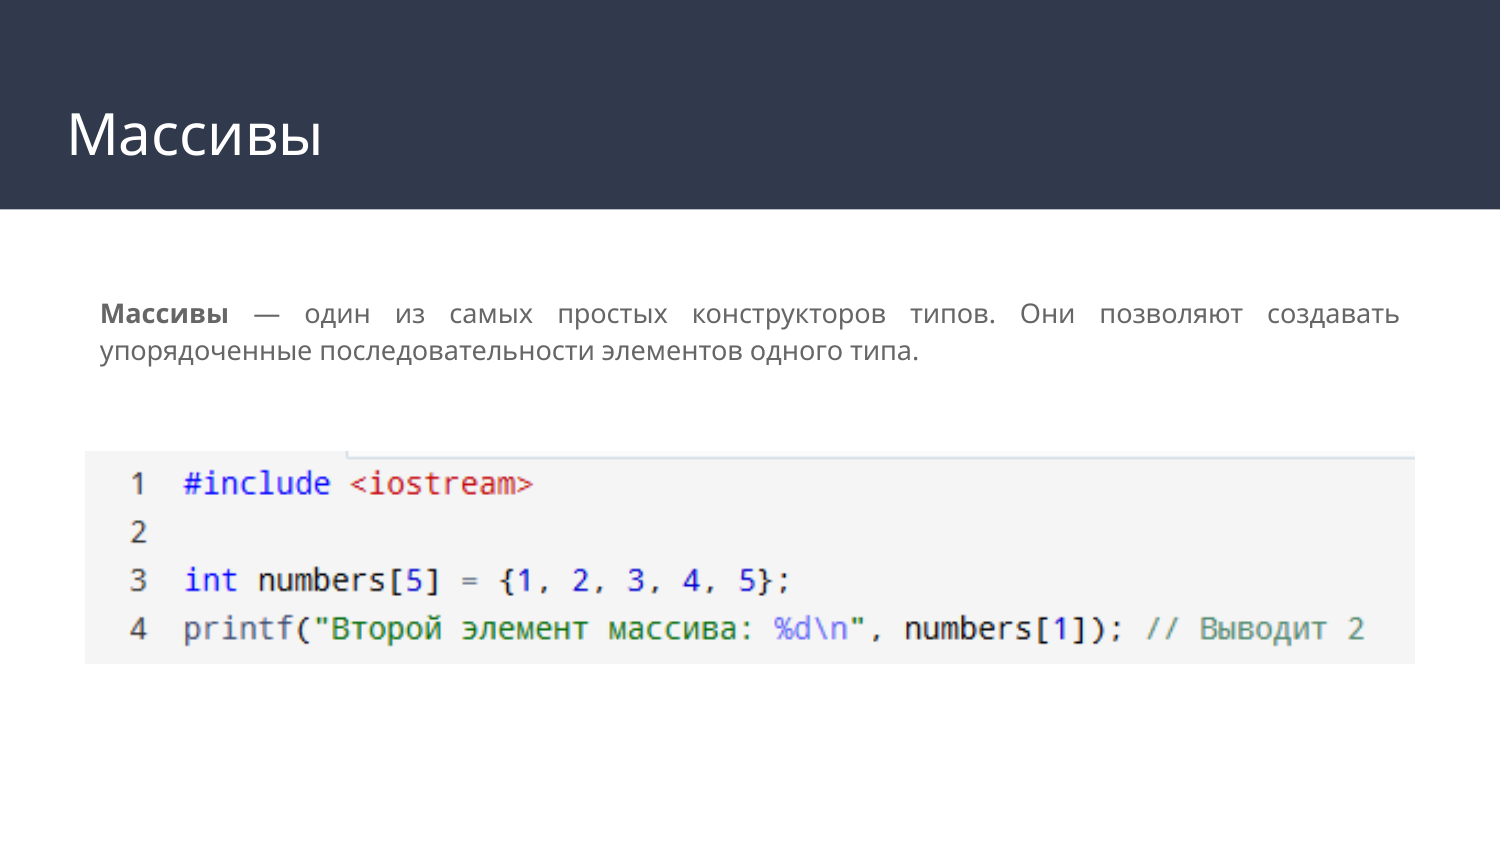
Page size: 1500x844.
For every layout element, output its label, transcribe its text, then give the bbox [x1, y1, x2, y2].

picture [84, 451, 1416, 665]
subtitle Массивы — один из самых простых конструкторов типов. Они позволяют создавать упорядоченные последовательности элементов одного типа. [85, 276, 1415, 429]
title Массивы [51, 82, 1449, 185]
